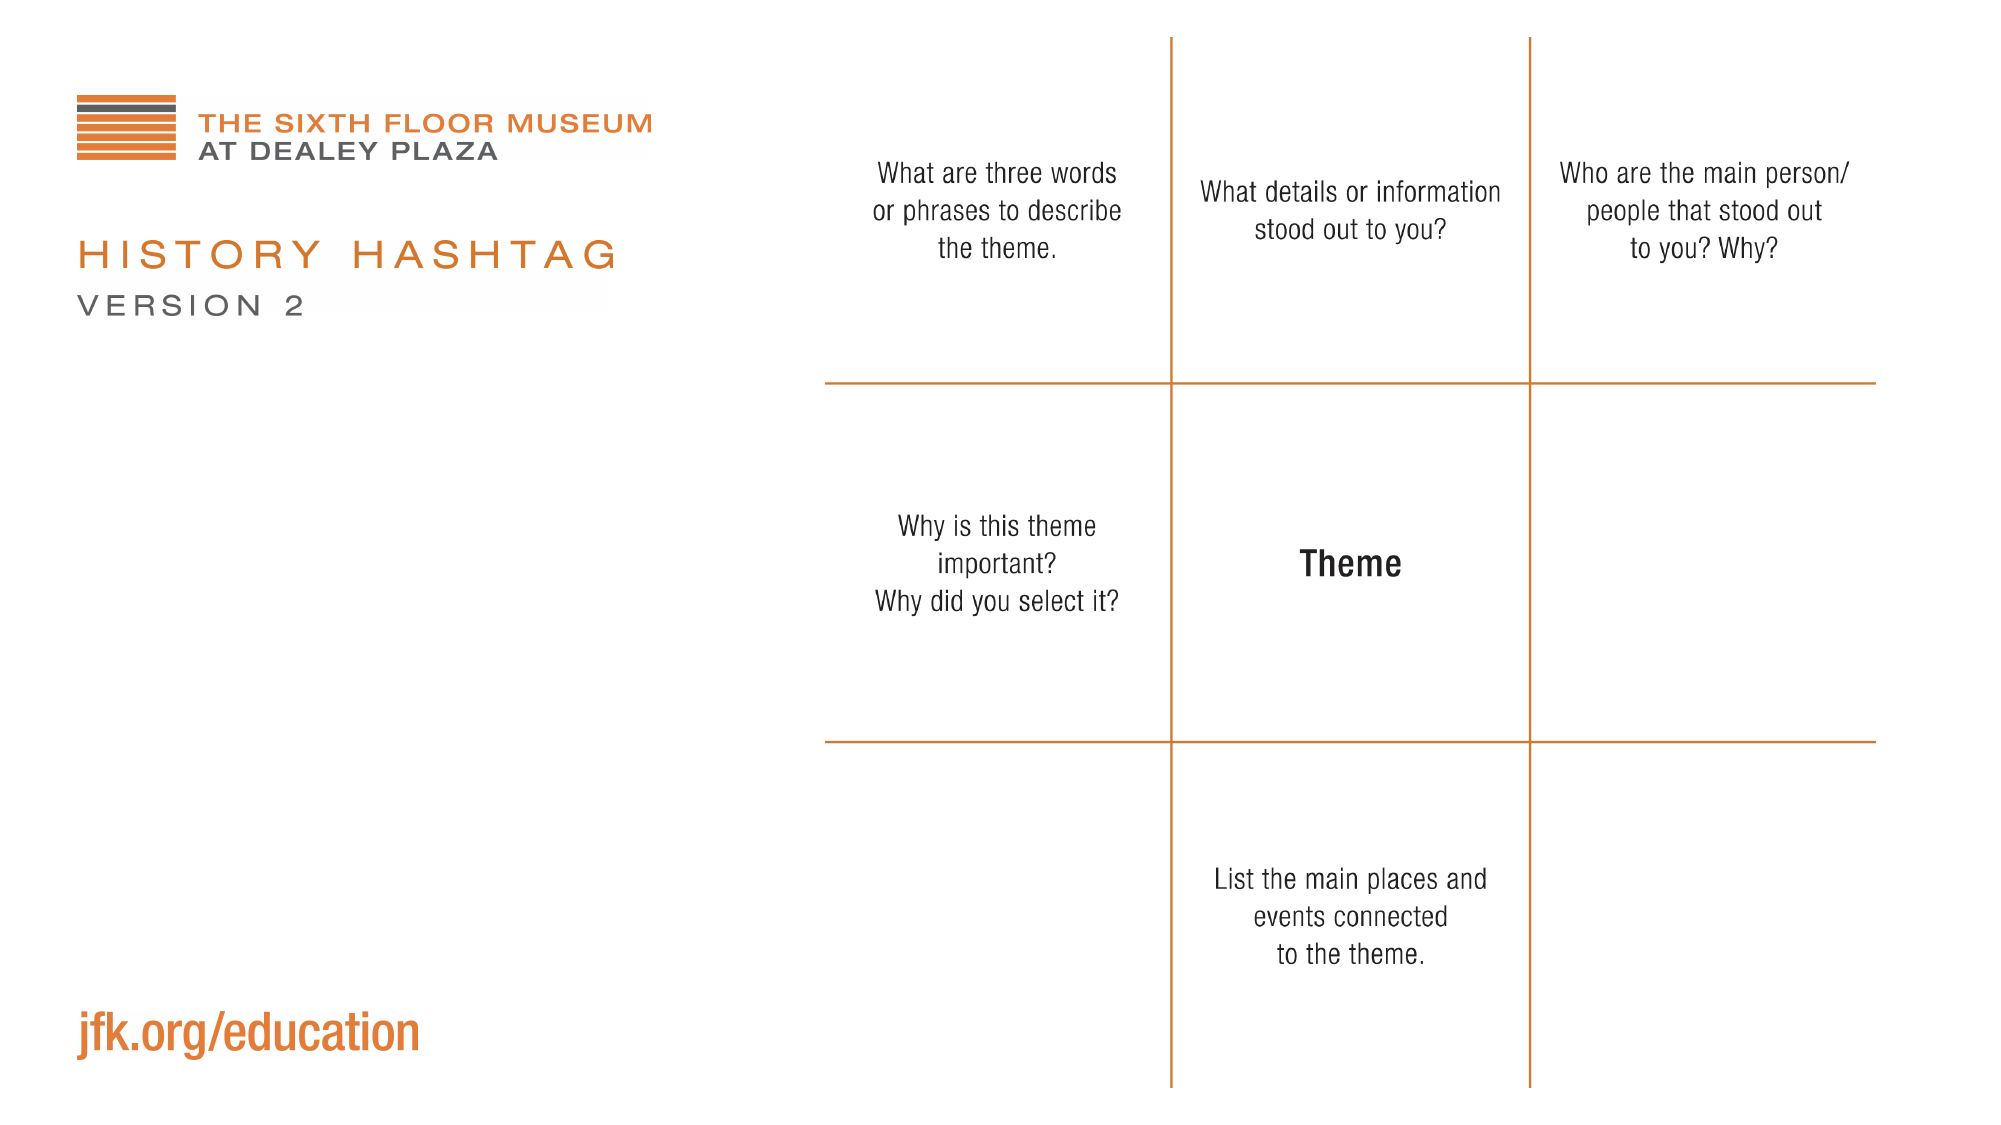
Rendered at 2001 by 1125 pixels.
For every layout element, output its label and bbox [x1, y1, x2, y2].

picture [77, 95, 651, 160]
picture [77, 1011, 418, 1060]
picture [825, 37, 1876, 1088]
picture [77, 240, 613, 316]
